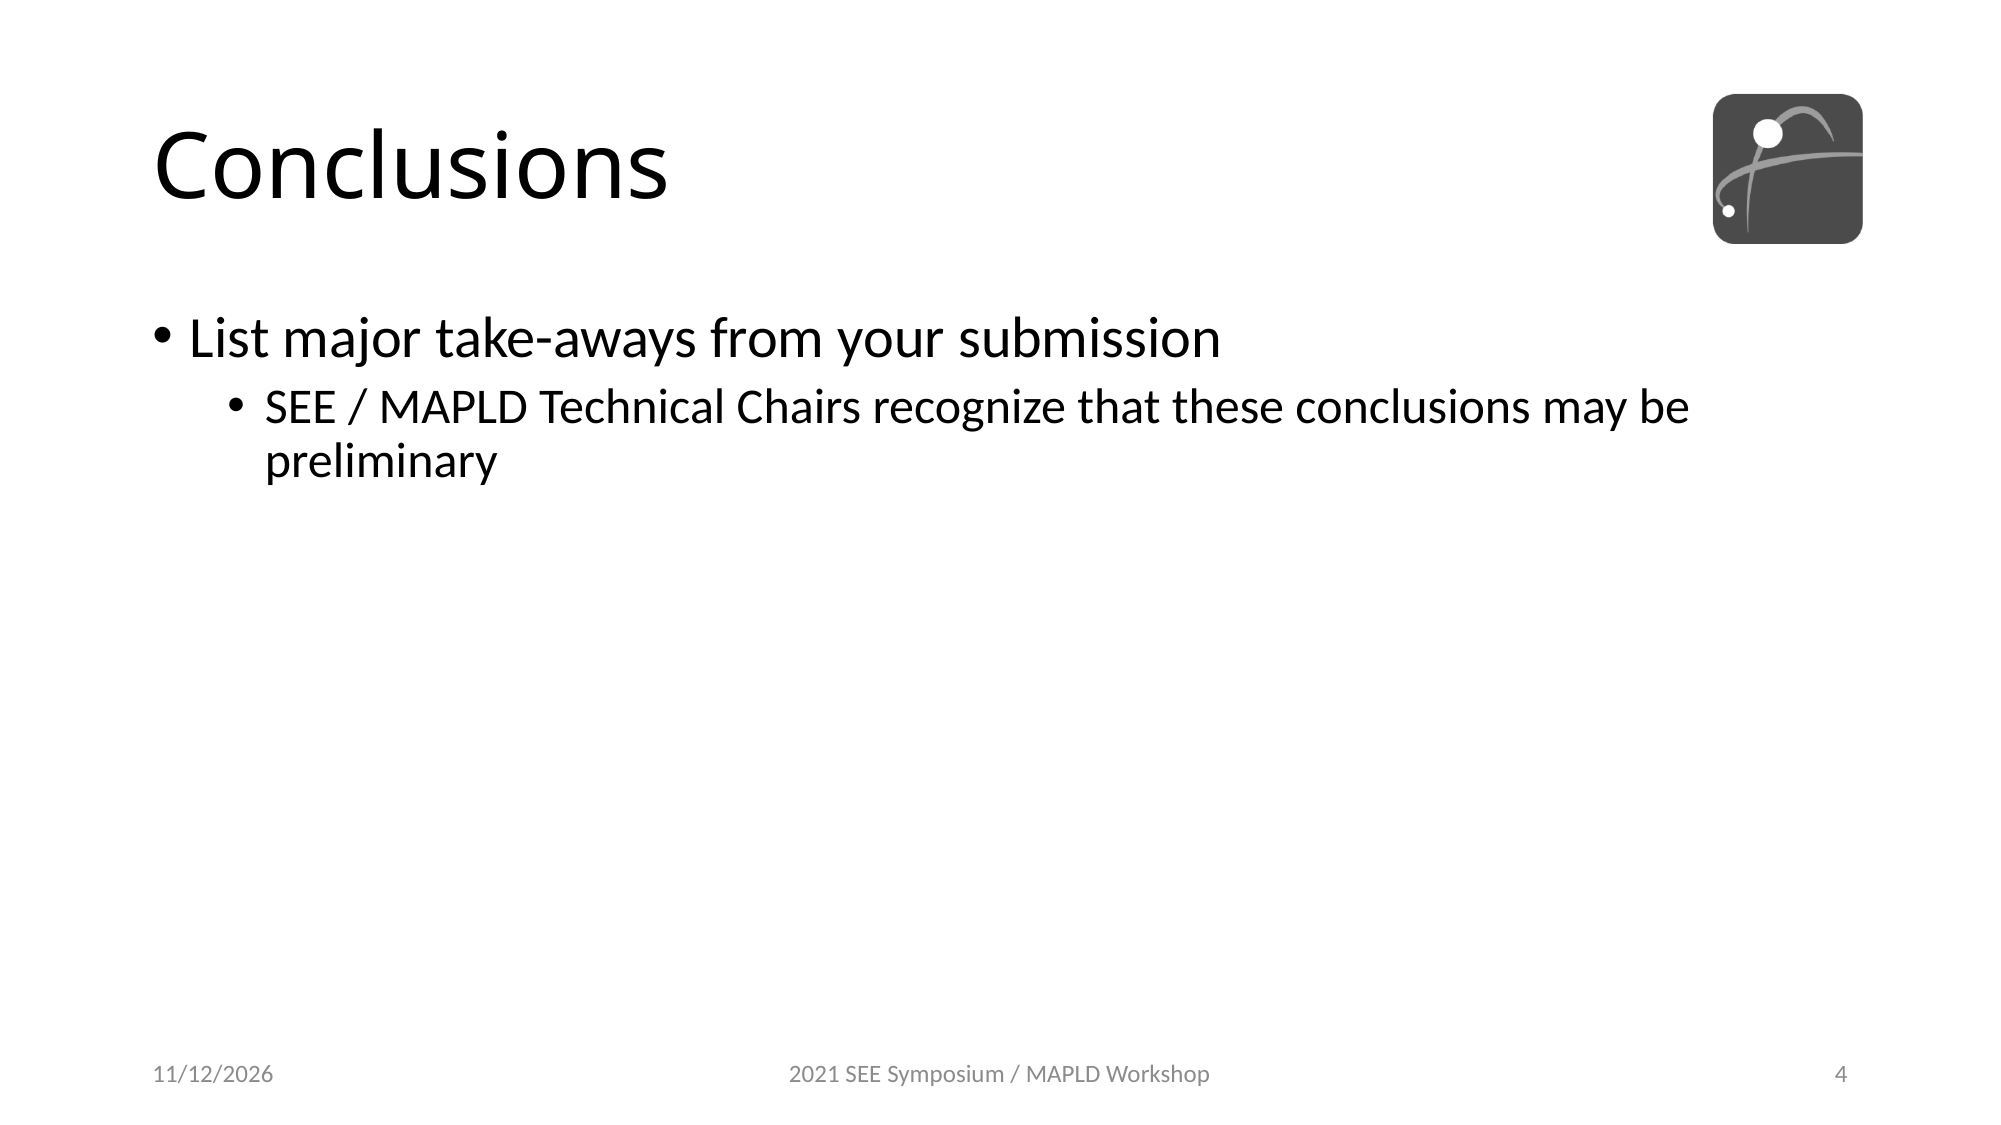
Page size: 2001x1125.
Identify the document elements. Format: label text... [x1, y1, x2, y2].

title Conclusions [137, 59, 1863, 278]
list List major take-aways from your submission SEE / MAPLD Technical Chairs recognize that these conclusions may be preliminary [137, 299, 1863, 1014]
footer 2021 SEE Symposium / MAPLD Workshop [662, 1042, 1338, 1103]
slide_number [137, 1042, 588, 1103]
slide_number 4 [1412, 1042, 1863, 1103]
